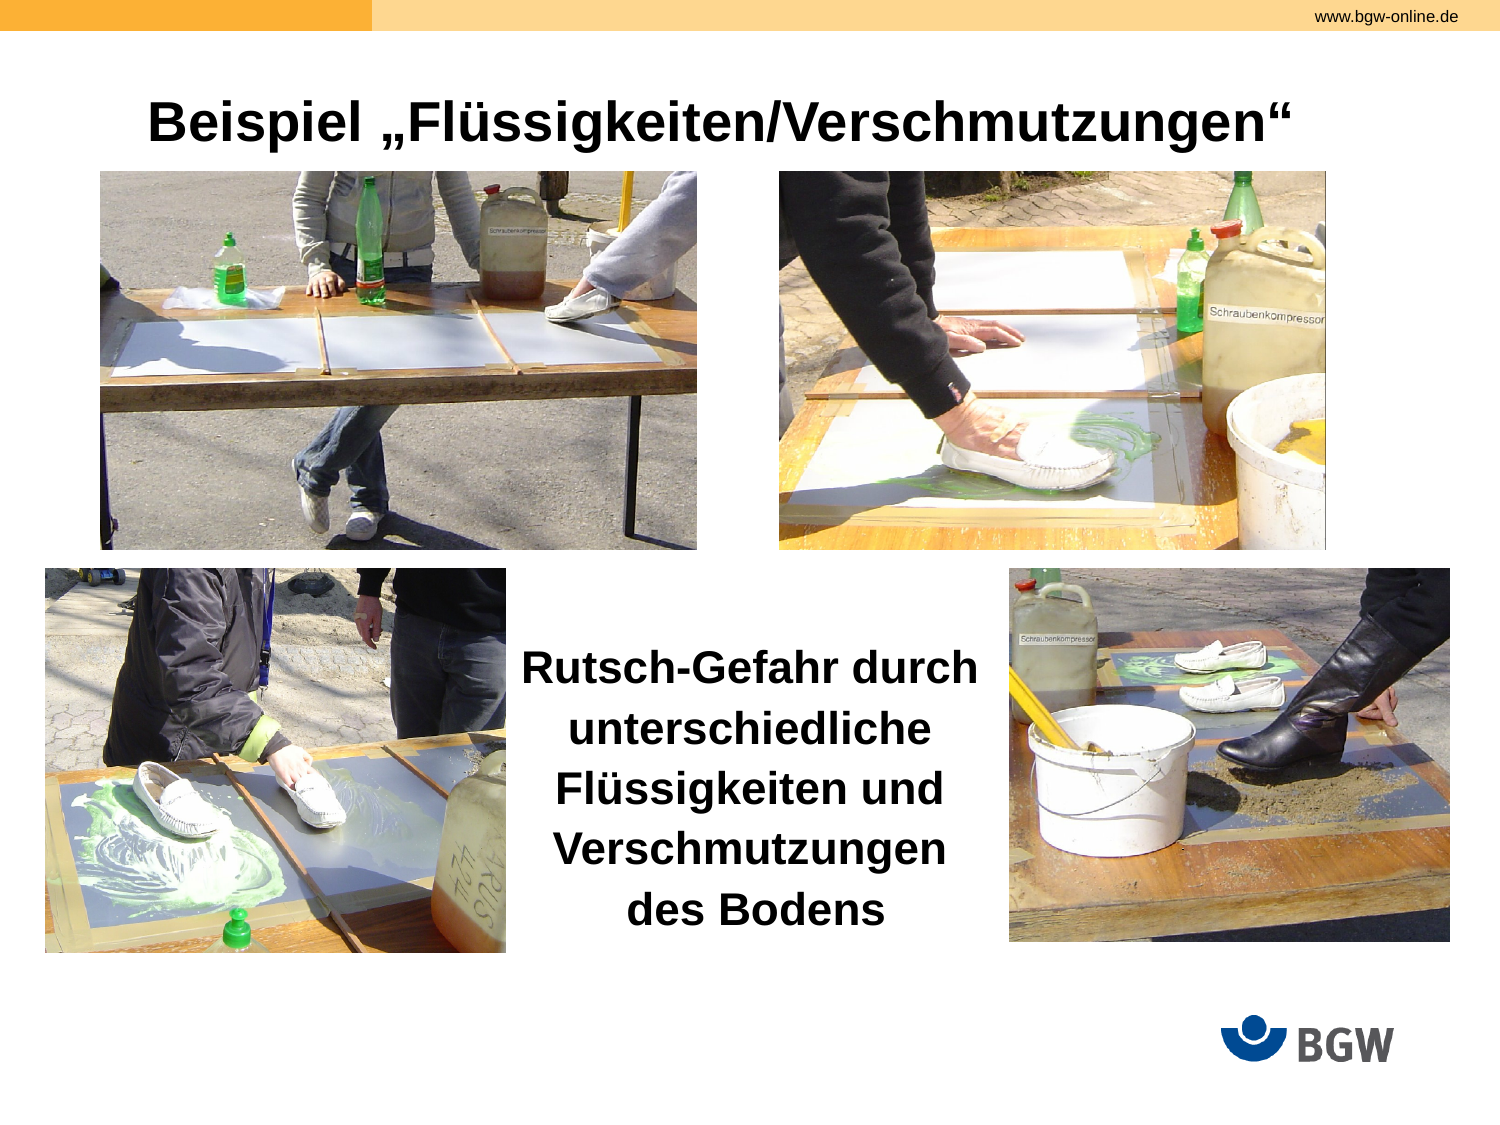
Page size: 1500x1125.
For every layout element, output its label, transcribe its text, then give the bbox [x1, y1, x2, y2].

title Beispiel „Flüssigkeiten/Verschmutzungen“ [41, 54, 1323, 153]
picture [1217, 1011, 1396, 1066]
picture [779, 171, 1326, 550]
text_box Rutsch-Gefahr durch unterschiedliche Flüssigkeiten und Verschmutzungen des Bodens [510, 624, 1004, 942]
picture [44, 568, 506, 953]
picture [100, 171, 698, 550]
picture [1009, 568, 1450, 942]
